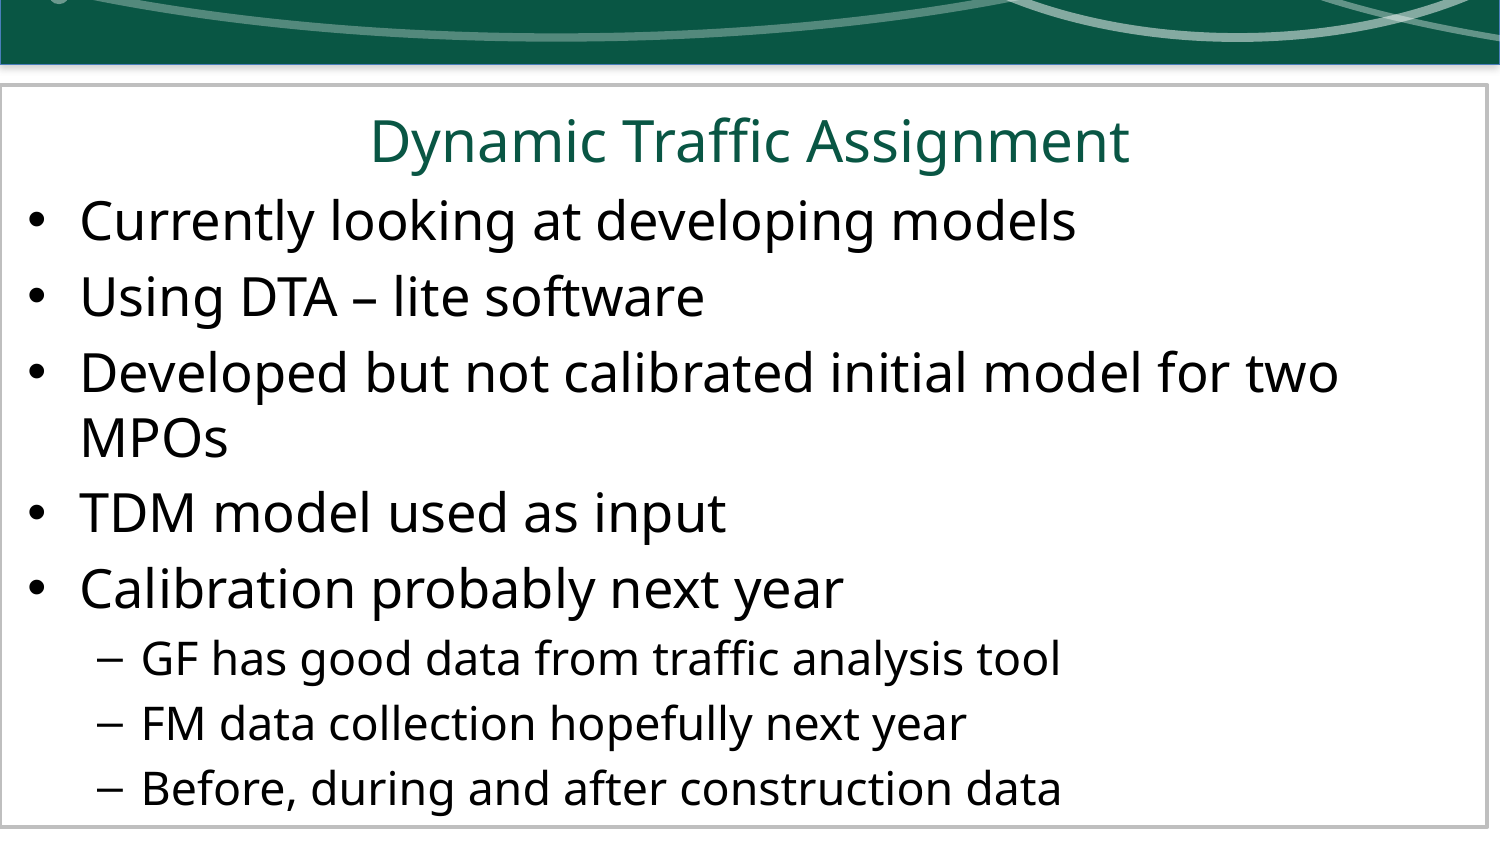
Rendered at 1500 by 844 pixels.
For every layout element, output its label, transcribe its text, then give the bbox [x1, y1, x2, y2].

title Dynamic Traffic Assignment [37, 96, 1463, 159]
list Currently looking at developing models Using DTA – lite software Developed but not calibrated initial model for two MPOs TDM model used as input Calibration probably next year GF has good data from traffic analysis tool FM data collection hopefully next year Before, during and after construction data [12, 179, 1475, 828]
